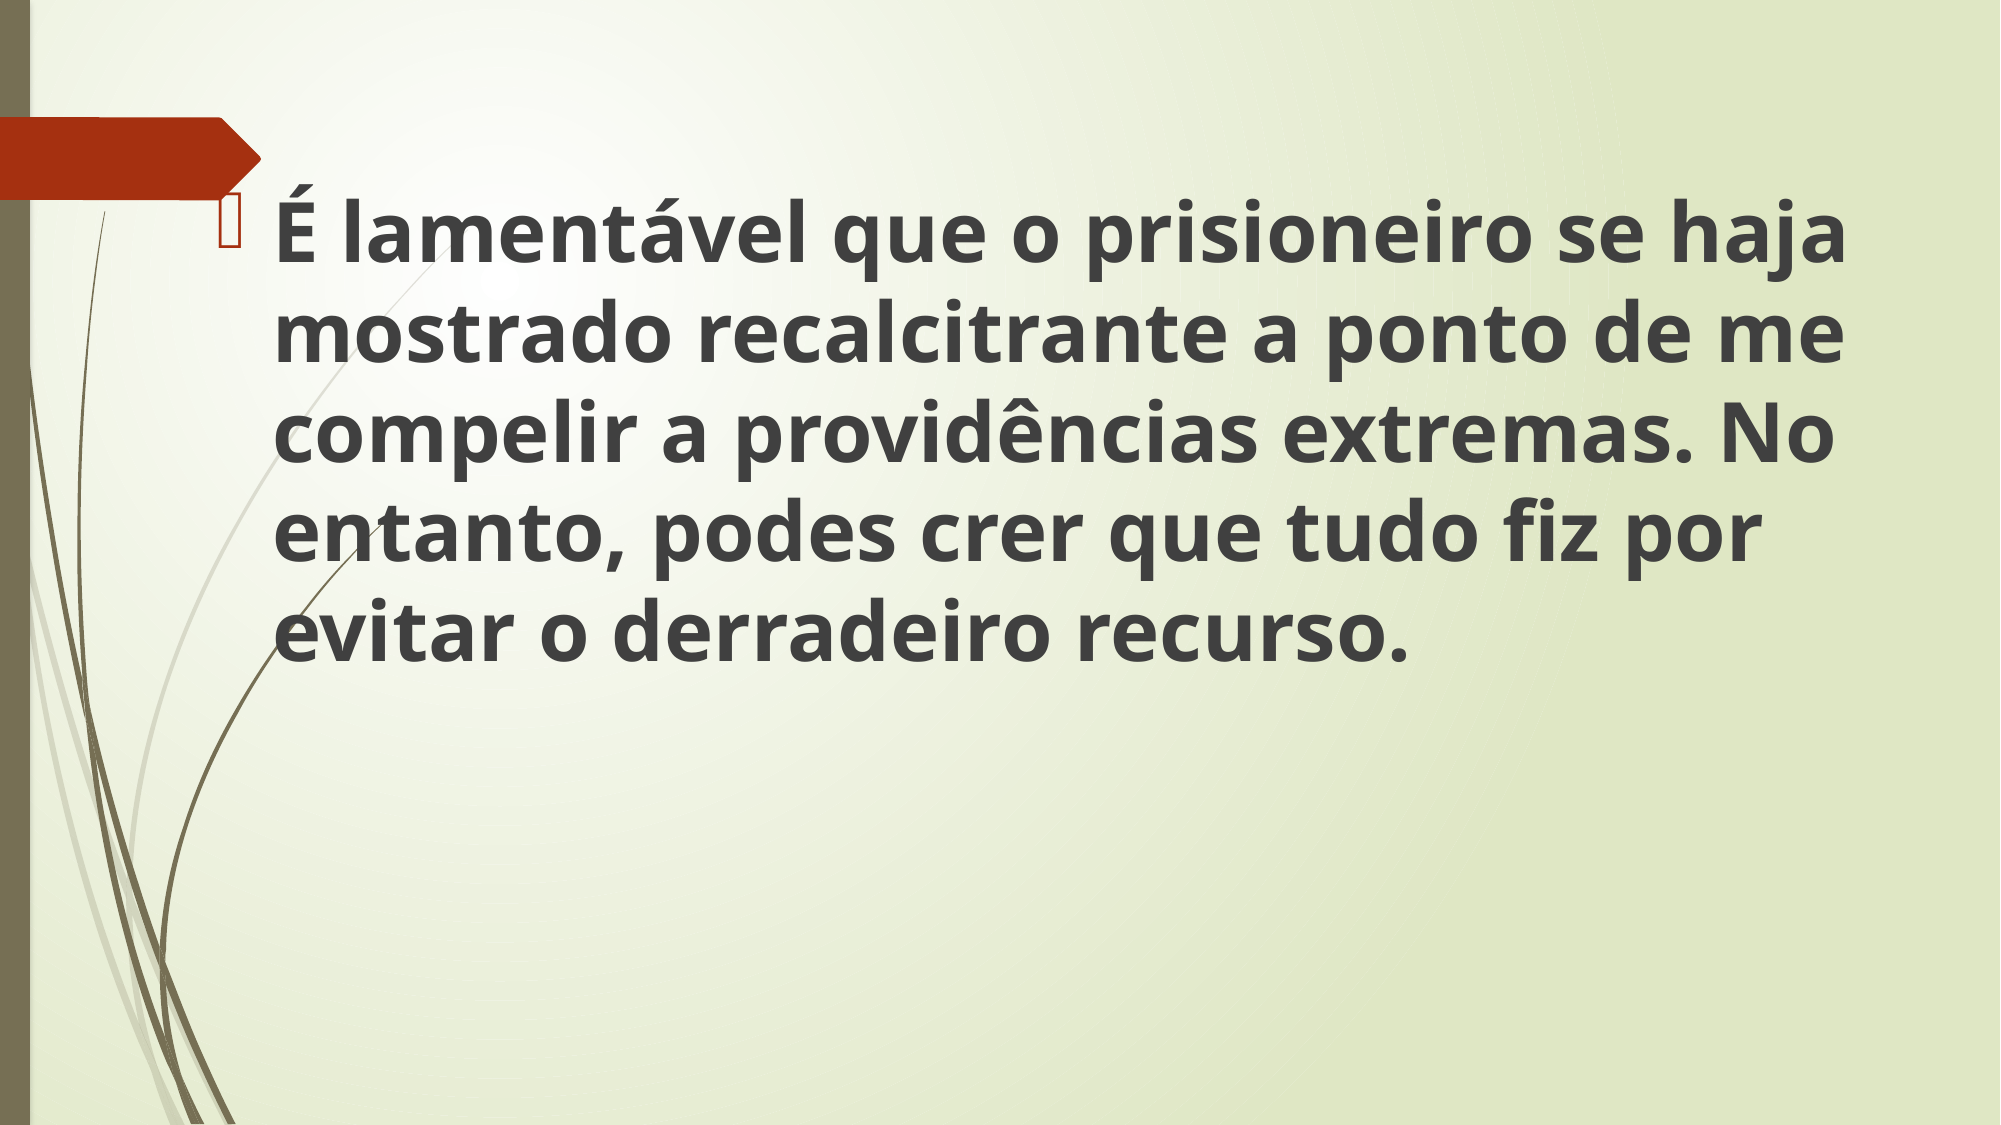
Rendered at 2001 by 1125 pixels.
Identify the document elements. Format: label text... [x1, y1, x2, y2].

list É lamentável que o prisioneiro se haja mostrado recalcitrante a ponto de me compelir a providências extremas. No entanto, podes crer que tudo fiz por evitar o derradeiro recurso. [201, 0, 2000, 1125]
